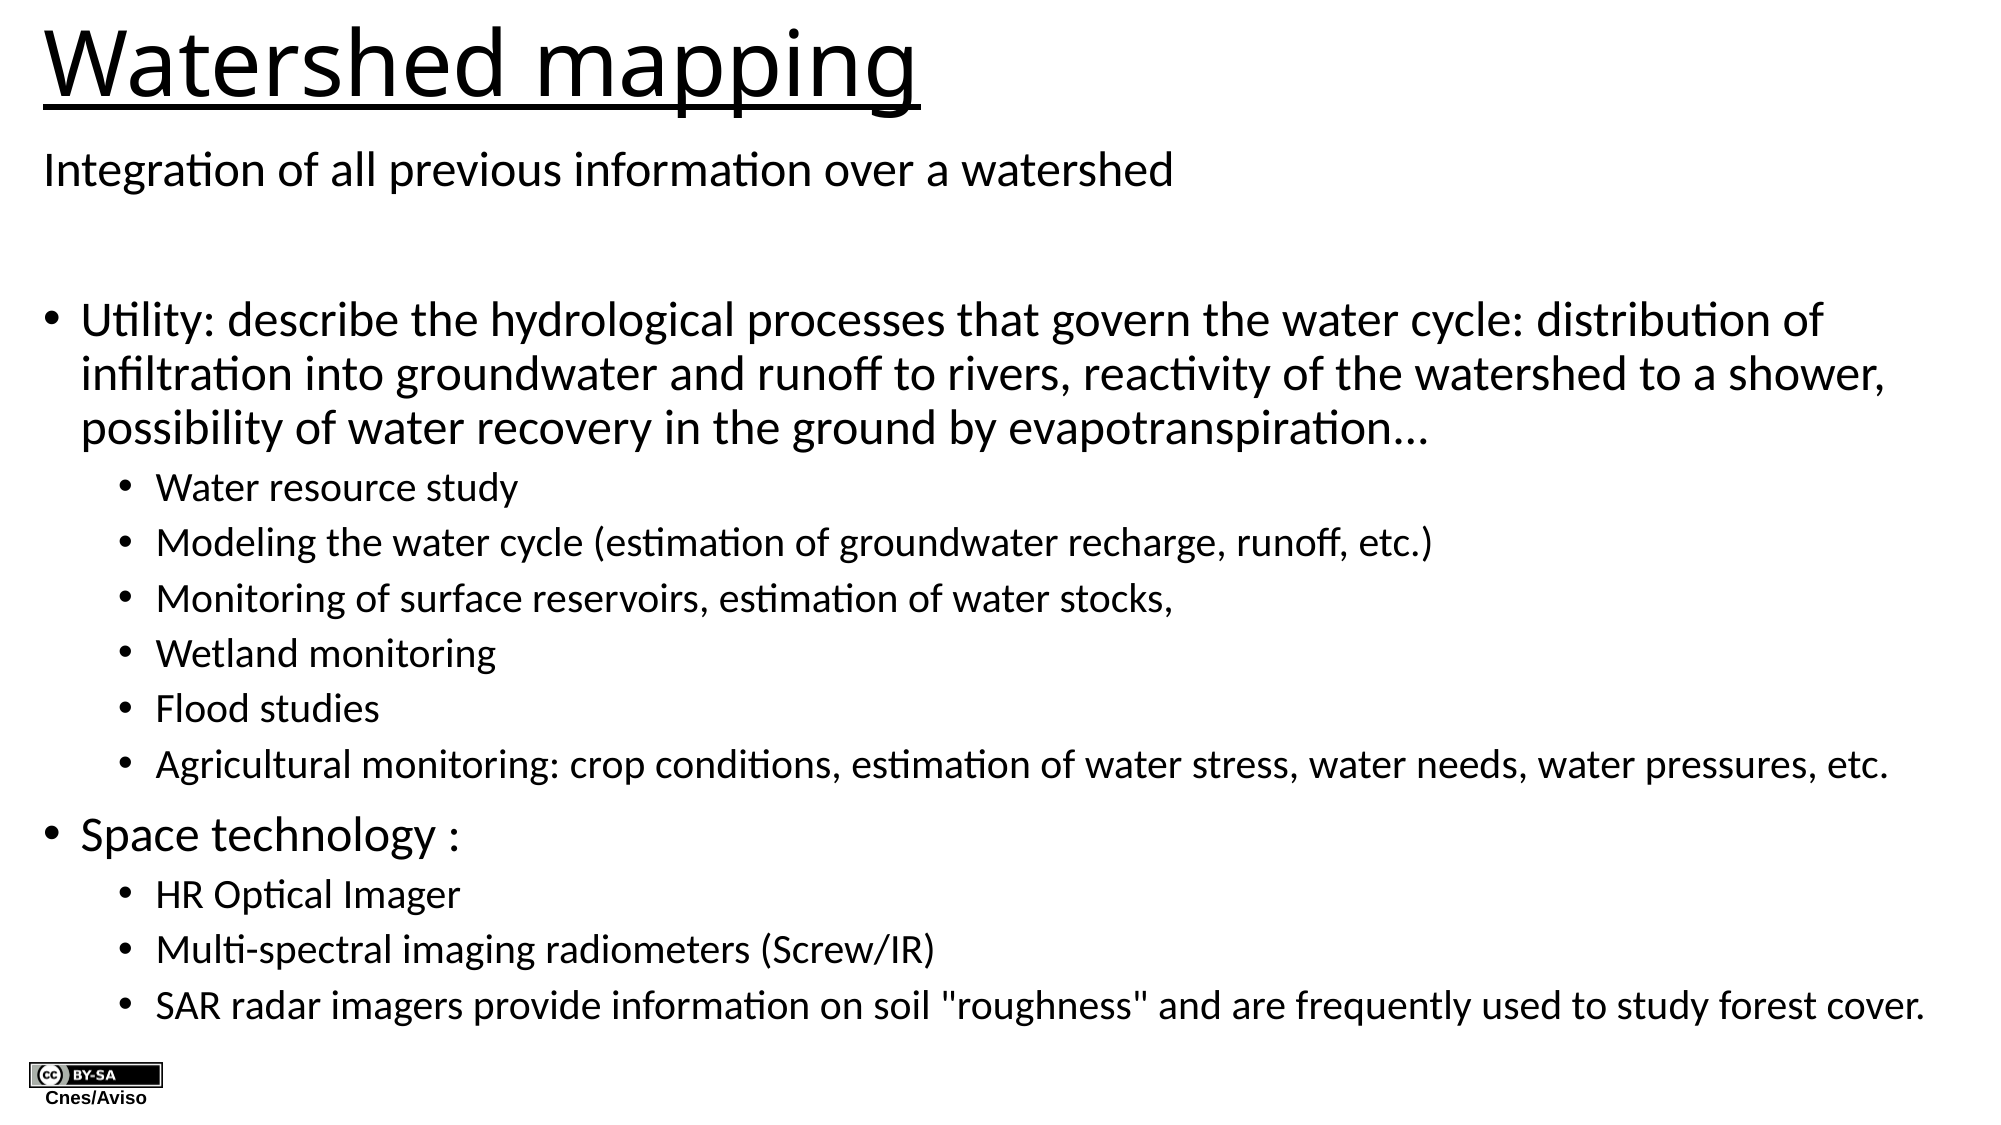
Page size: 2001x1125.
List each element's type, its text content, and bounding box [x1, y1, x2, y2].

picture [29, 1062, 163, 1088]
list Integration of all previous information over a watershed Utility: describe the hydrological processes that govern the water cycle: distribution of infiltration into groundwater and runoff to rivers, reactivity of the watershed to a shower, possibility of water recovery in the ground by evapotranspiration... Water resource study Modeling the water cycle (estimation of groundwater recharge, runoff, etc.) Monitoring of surface reservoirs, estimation of water stocks, Wetland monitoring Flood studies Agricultural monitoring: crop conditions, estimation of water stress, water needs, water pressures, etc. Space technology : HR Optical Imager Multi-spectral imaging radiometers (Screw/IR) SAR radar imagers provide information on soil "roughness" and are frequently used to study forest cover. [28, 135, 1977, 1024]
title Watershed mapping [28, 22, 1977, 112]
